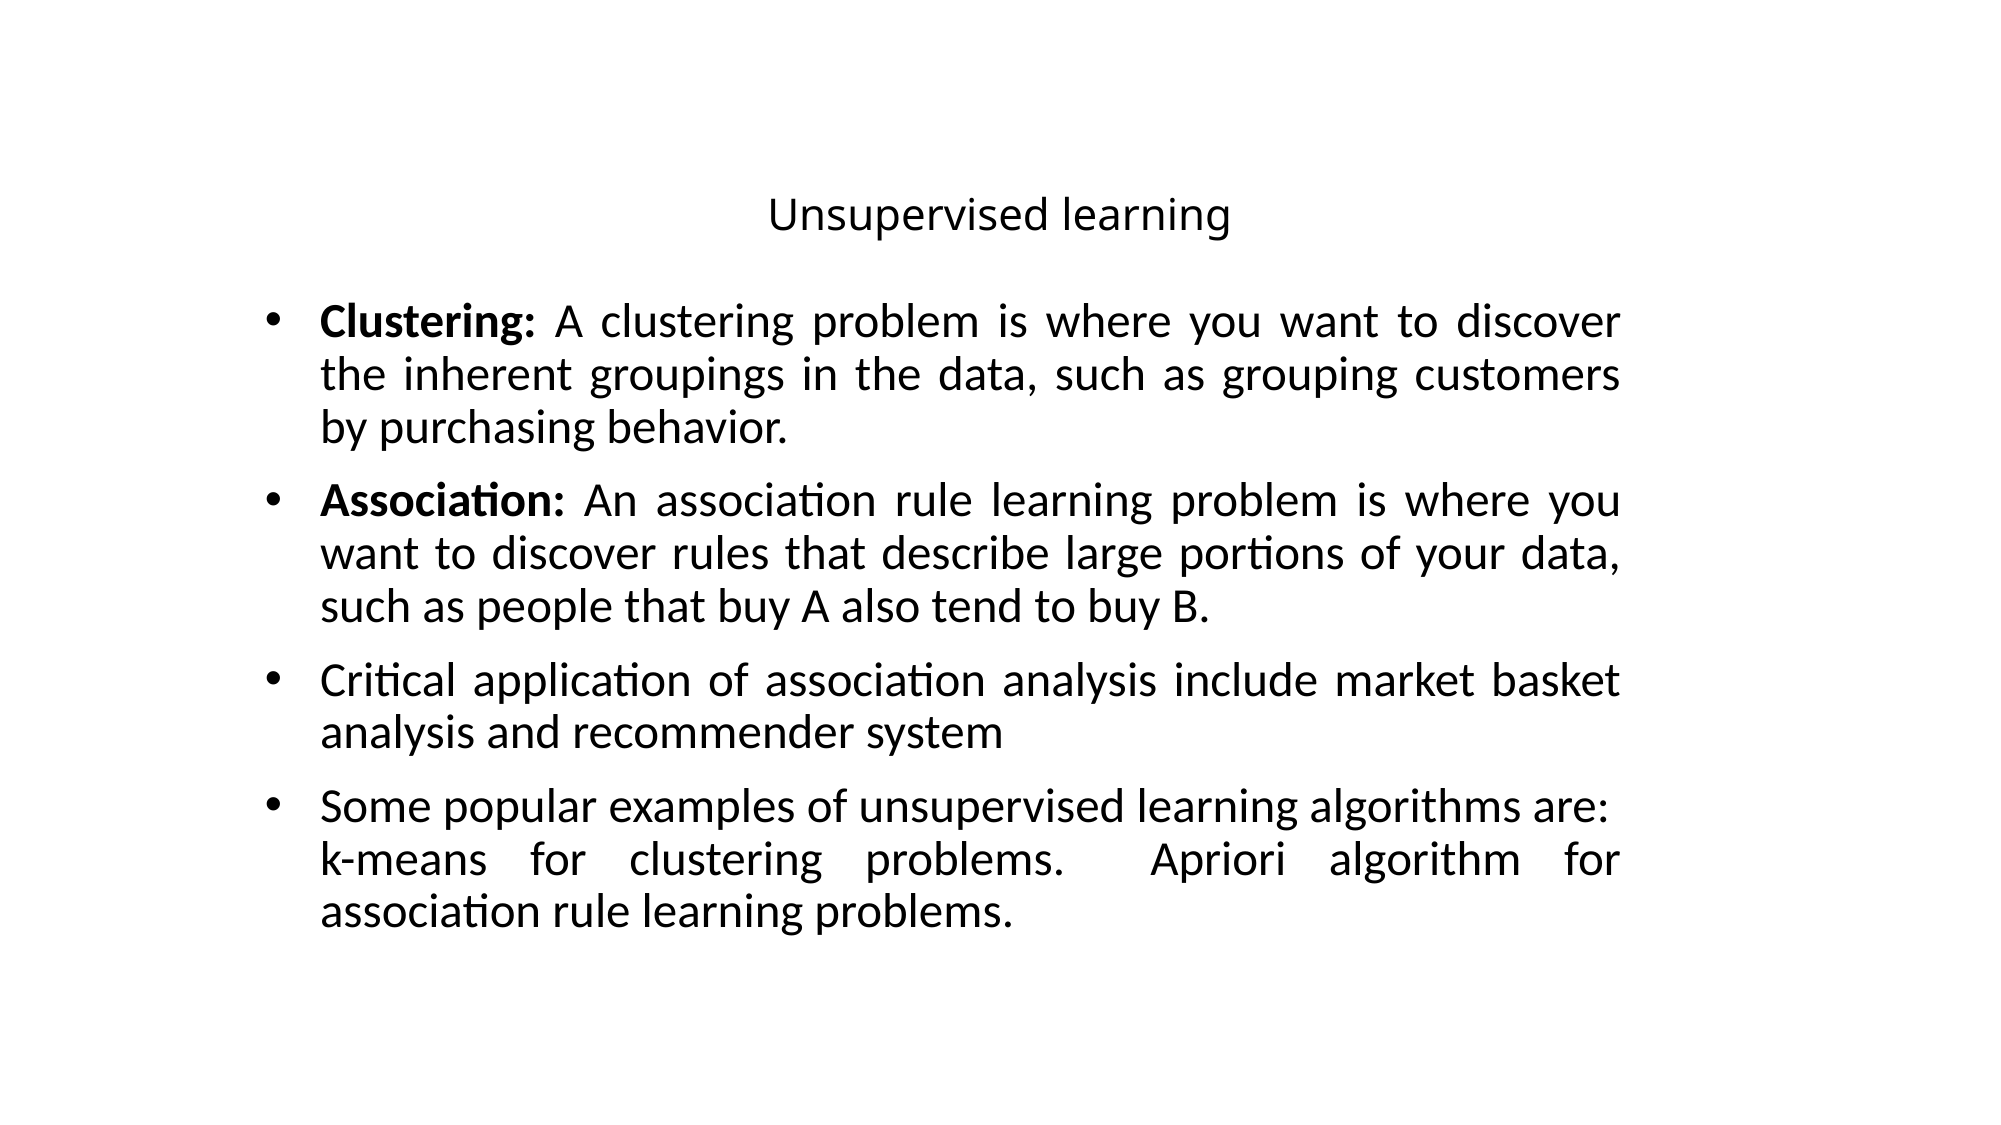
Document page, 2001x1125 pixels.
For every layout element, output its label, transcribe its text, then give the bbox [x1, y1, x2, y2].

title Unsupervised learning [249, 184, 1750, 300]
subtitle Clustering: A clustering problem is where you want to discover the inherent groupings in the data, such as grouping customers by purchasing behavior.  Association: An association rule learning problem is where you want to discover rules that describe large portions of your data, such as people that buy A also tend to buy B. Critical application of association analysis include market basket analysis and recommender system Some popular examples of unsupervised learning algorithms are:  k-means for clustering problems.  Apriori algorithm for association rule learning problems. [249, 287, 1638, 949]
